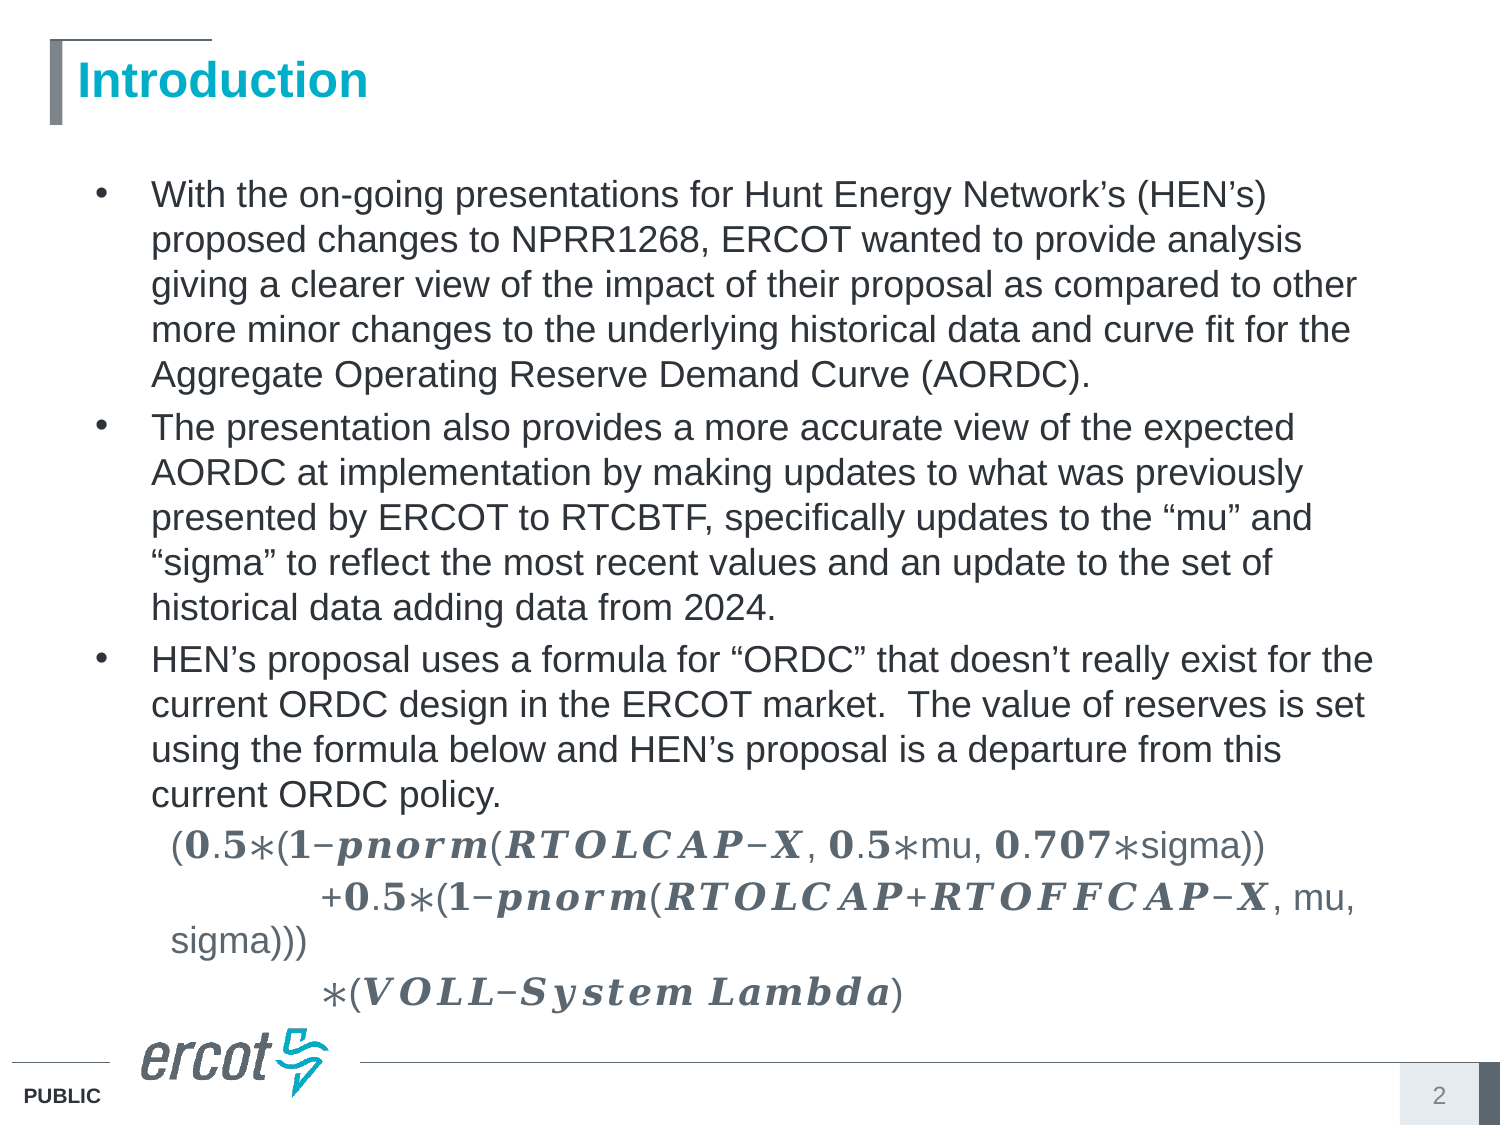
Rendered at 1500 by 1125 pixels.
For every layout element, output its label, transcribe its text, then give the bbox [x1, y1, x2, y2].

slide_number 2 [1400, 1076, 1480, 1113]
picture [137, 1024, 332, 1100]
title Introduction [62, 39, 1450, 125]
list With the on-going presentations for Hunt Energy Network’s (HEN’s) proposed changes to NPRR1268, ERCOT wanted to provide analysis giving a clearer view of the impact of their proposal as compared to other more minor changes to the underlying historical data and curve fit for the Aggregate Operating Reserve Demand Curve (AORDC). The presentation also provides a more accurate view of the expected AORDC at implementation by making updates to what was previously presented by ERCOT to RTCBTF, specifically updates to the “mu” and “sigma” to reflect the most recent values and an update to the set of historical data adding data from 2024. HEN’s proposal uses a formula for “ORDC” that doesn’t really exist for the current ORDC design in the ERCOT market. The value of reserves is set using the formula below and HEN’s proposal is a departure from this current ORDC policy. (𝟎.𝟓∗(𝟏−𝒑𝒏𝒐𝒓𝒎(𝑹𝑻𝑶𝑳𝑪𝑨𝑷−𝑿, 𝟎.𝟓∗mu, 𝟎.𝟕𝟎𝟕∗sigma)) +𝟎.𝟓∗(𝟏−𝒑𝒏𝒐𝒓𝒎(𝑹𝑻𝑶𝑳𝑪𝑨𝑷+𝑹𝑻𝑶𝑭𝑭𝑪𝑨𝑷−𝑿, mu, sigma))) ∗(𝑽𝑶𝑳𝑳−𝑺𝒚𝒔𝒕𝒆𝒎 𝑳𝒂𝒎𝒃𝒅𝒂) [50, 125, 1450, 992]
